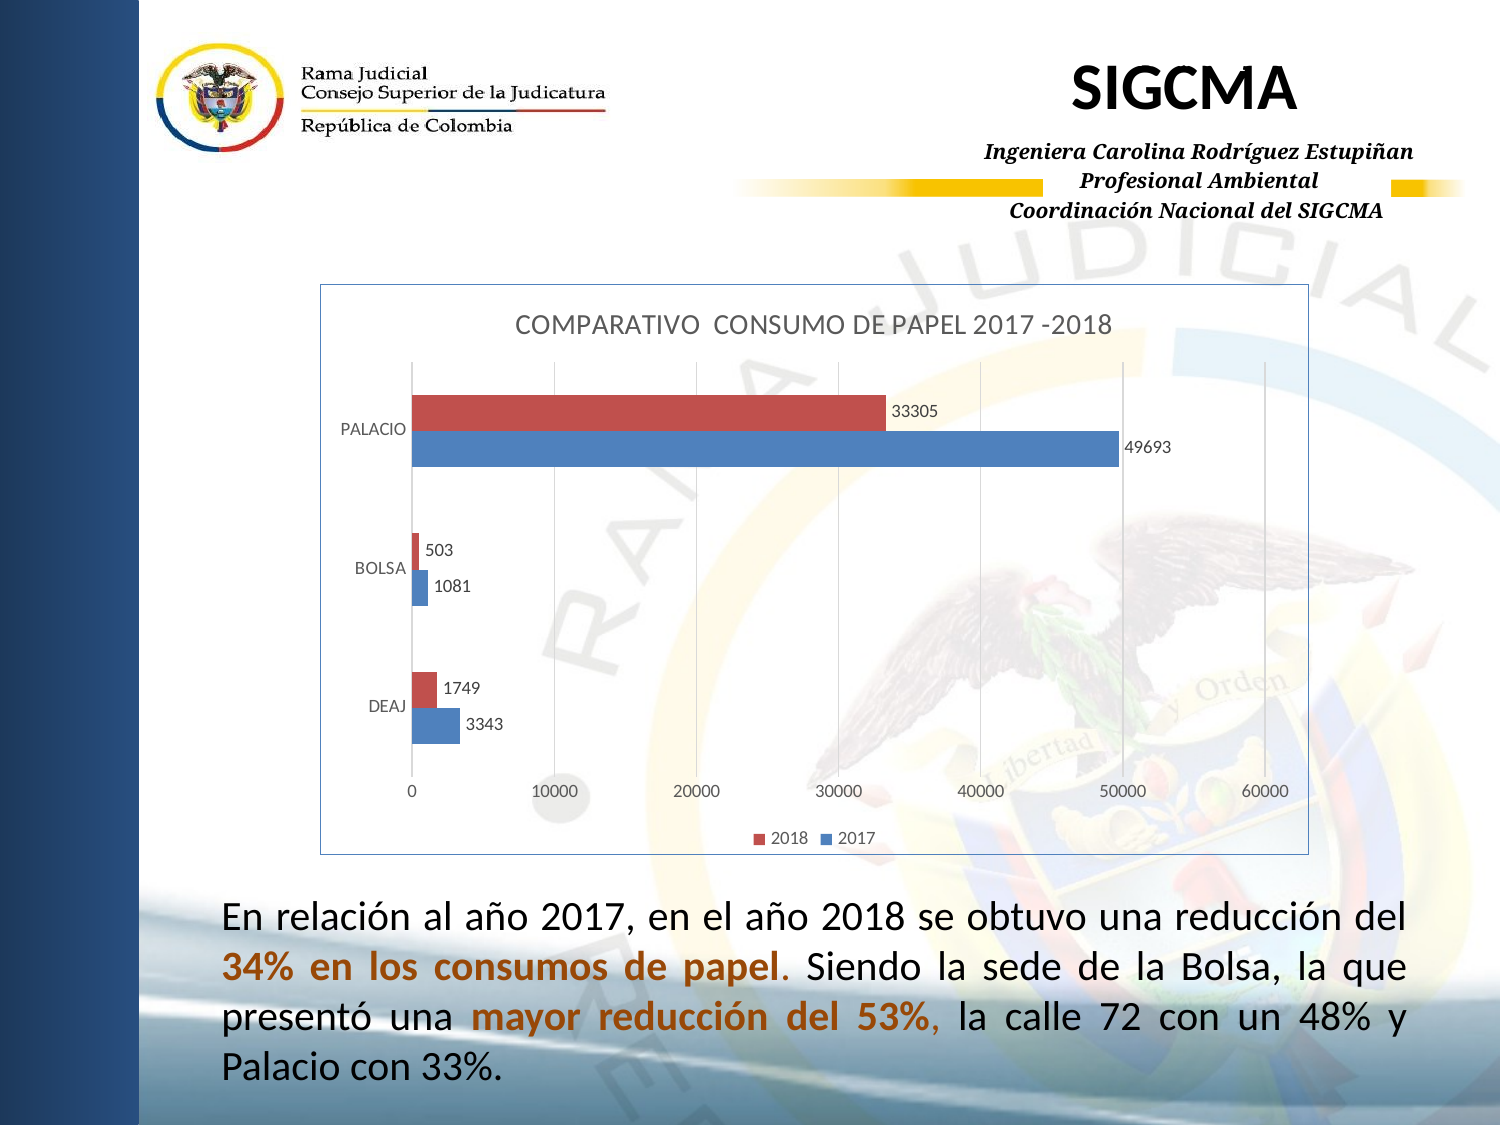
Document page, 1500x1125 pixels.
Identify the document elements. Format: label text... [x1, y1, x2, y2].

picture [139, 0, 1500, 1125]
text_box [688, 35, 1476, 238]
chart [320, 283, 1309, 856]
text_box En relación al año 2017, en el año 2018 se obtuvo una reducción del 34% en los consumos de papel. Siendo la sede de la Bolsa, la que presentó una mayor reducción del 53%, la calle 72 con un 48% y Palacio con 33%. [206, 881, 1423, 1097]
